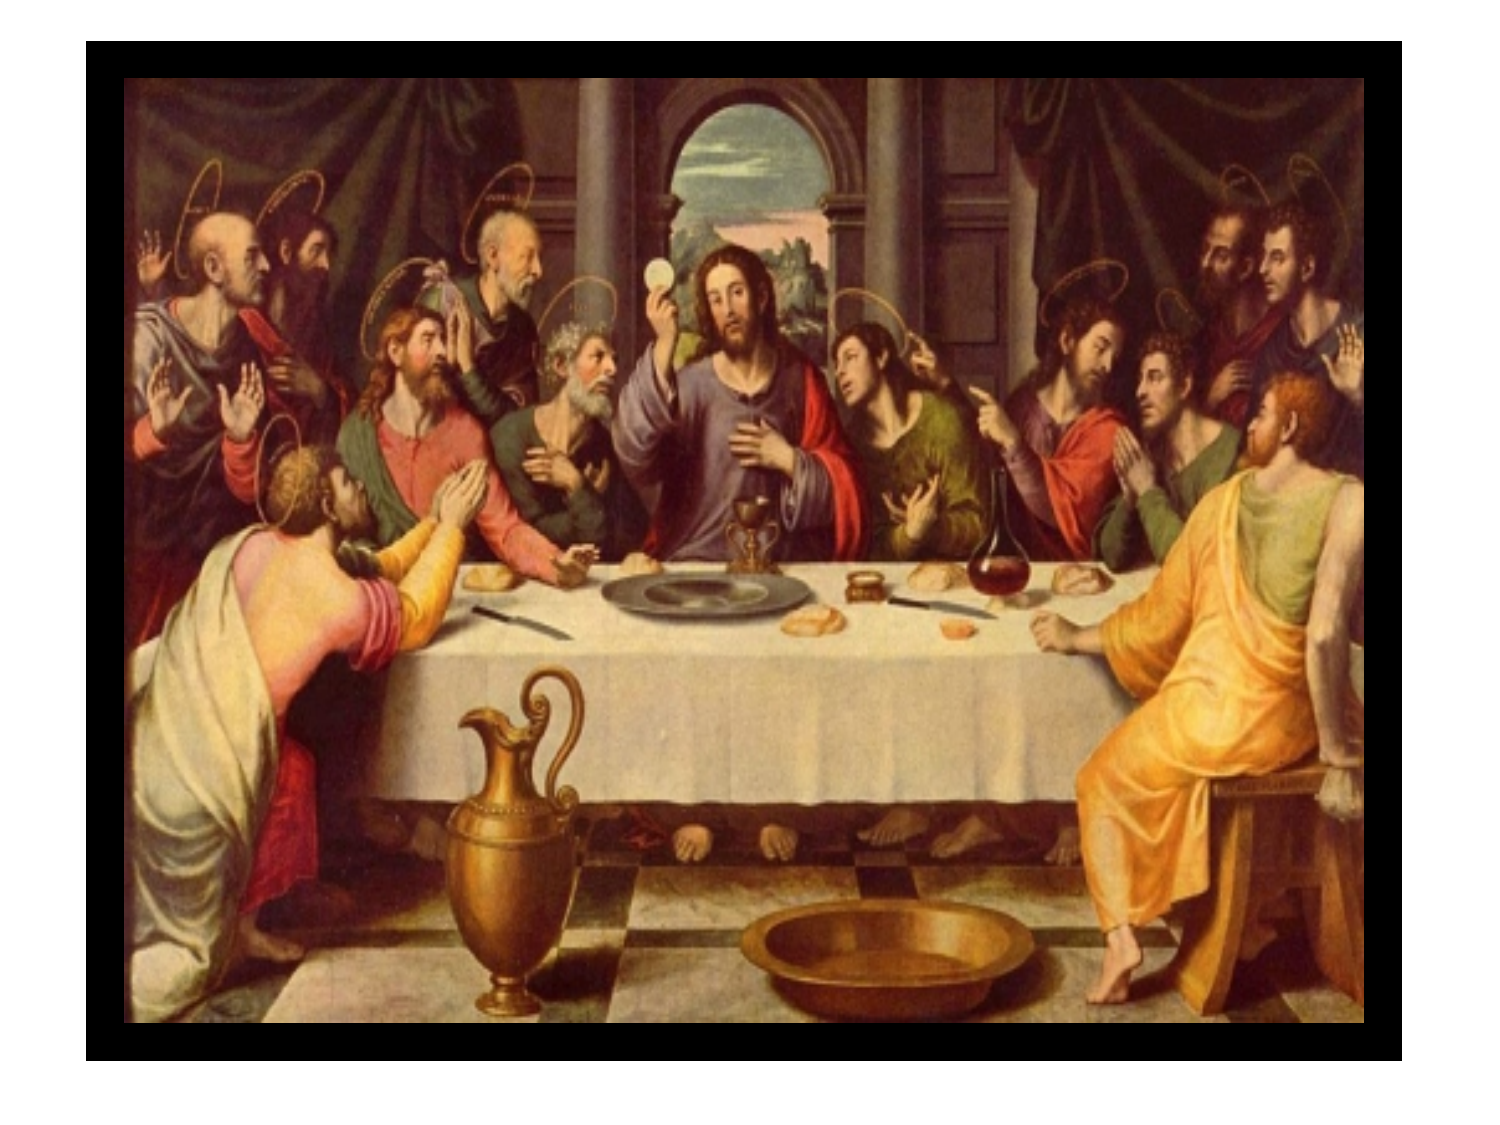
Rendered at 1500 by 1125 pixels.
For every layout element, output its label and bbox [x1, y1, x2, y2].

picture [123, 77, 1365, 1024]
